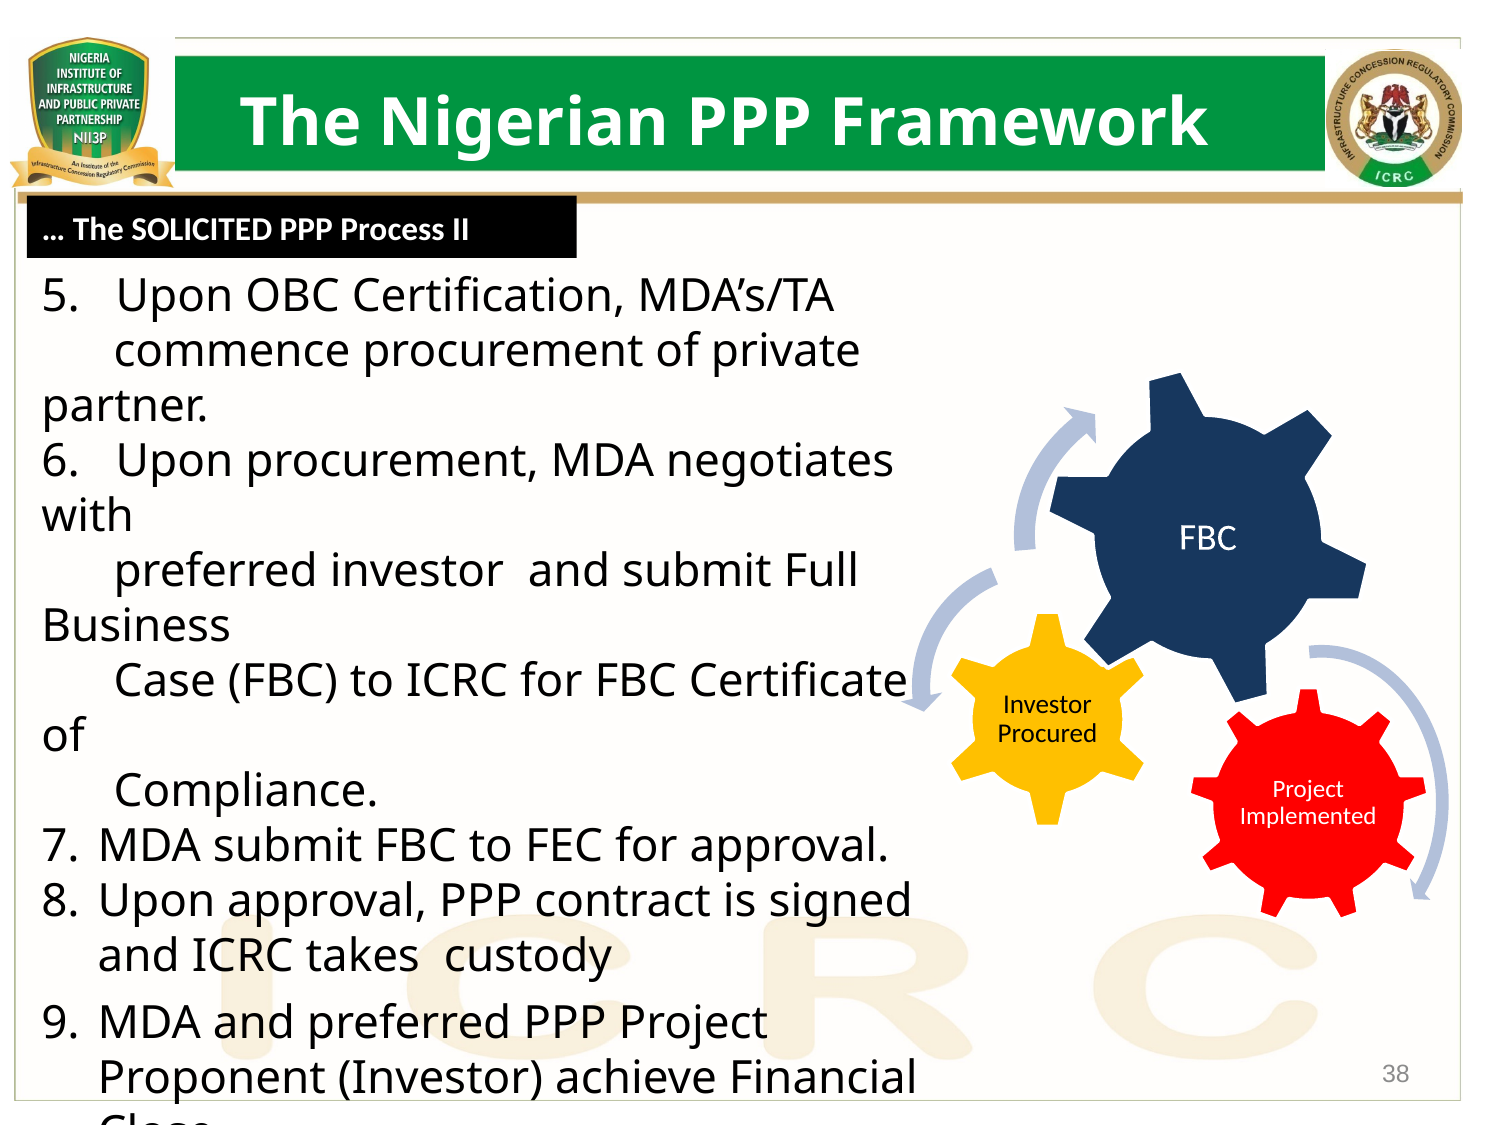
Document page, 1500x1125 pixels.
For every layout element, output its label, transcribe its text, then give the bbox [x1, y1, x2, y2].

slide_number 38 [1074, 1042, 1425, 1103]
title The Nigerian PPP Framework [180, 62, 1432, 175]
text_box … The SOLICITED PPP Process II [26, 195, 577, 258]
picture [9, 37, 1463, 1101]
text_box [899, 312, 1451, 951]
picture [1326, 51, 1462, 187]
text_box 5. Upon OBC Certification, MDA’s/TA commence procurement of private partner. 6. Upon procurement, MDA negotiates with preferred investor and submit Full Business Case (FBC) to ICRC for FBC Certificate of Compliance. MDA submit FBC to FEC for approval. Upon approval, PPP contract is signed and ICRC takes custody MDA and preferred PPP Project Proponent (Investor) achieve Financial Close. ICRC and the MDA conduct regular joint Inspections of the Project until the end of the contract. [26, 258, 963, 1125]
